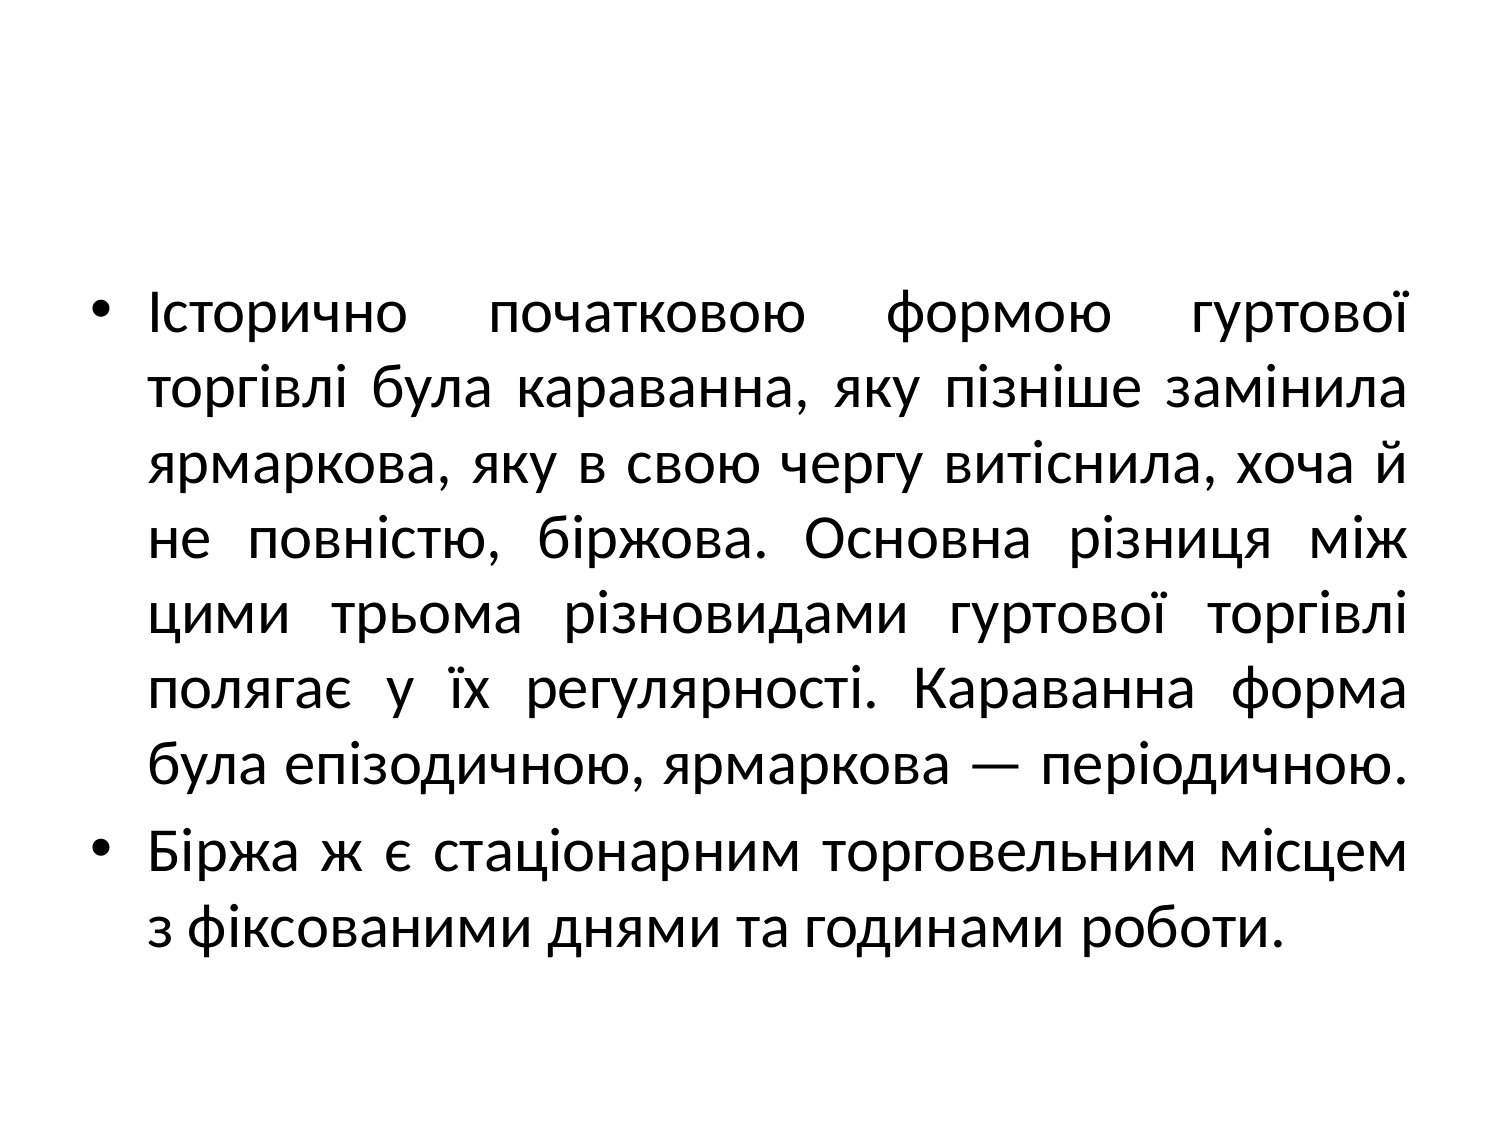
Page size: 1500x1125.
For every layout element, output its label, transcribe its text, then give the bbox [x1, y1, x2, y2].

list Історично початковою формою гуртової торгівлі була караванна, яку пізніше замінила ярмаркова, яку в свою чергу витіснила, хоча й не повністю, біржова. Основна різниця між цими трьома різновидами гуртової торгівлі полягає у їх регулярності. Караванна форма була епізодичною, ярмаркова — періодичною. Біржа ж є стаціонарним торговельним місцем з фіксованими днями та годинами роботи. [75, 262, 1425, 1005]
